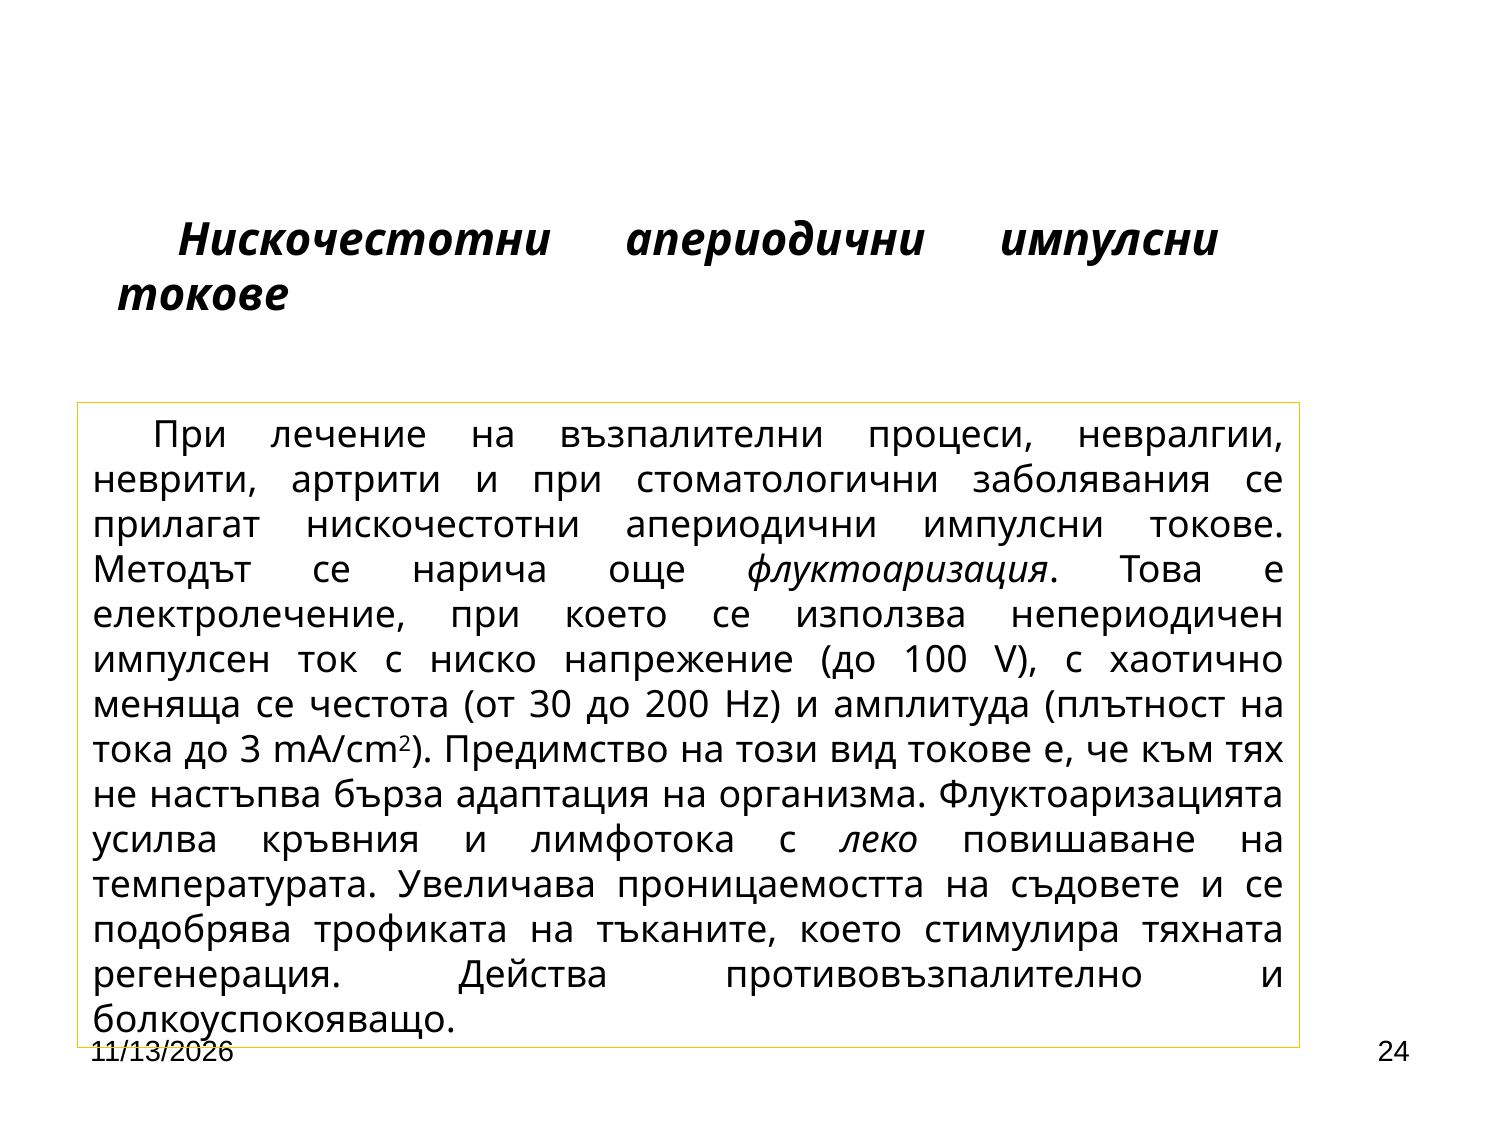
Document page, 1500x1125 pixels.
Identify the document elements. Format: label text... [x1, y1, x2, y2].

text_box Нискочестотни апериодични импулсни токове [102, 202, 1235, 272]
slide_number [75, 1024, 425, 1103]
text_box При лечение на възпалителни процеси, невралгии, неврити, артрити и при стоматологични заболявания се прилагат нискочестотни апериодични импулсни токове. Методът се нарича още флуктоаризация. Това е електролечение, при което се използва непериодичен импулсен ток с ниско напрежение (до 100 V), с хаотично меняща се честота (от 30 до 200 Hz) и амплитуда (плътност на тока до 3 mA/cm2). Предимство на този вид токове е, че към тях не настъпва бърза адаптация на организма. Флуктоаризацията усилва кръвния и лимфотока с леко повишаване на температурата. Увеличава проницаемостта на съдовете и се подобрява трофиката на тъканите, което стимулира тяхната регенерация. Действа противовъзпалително и болкоуспокояващо. [77, 402, 1300, 1048]
slide_number 24 [1074, 1024, 1425, 1103]
